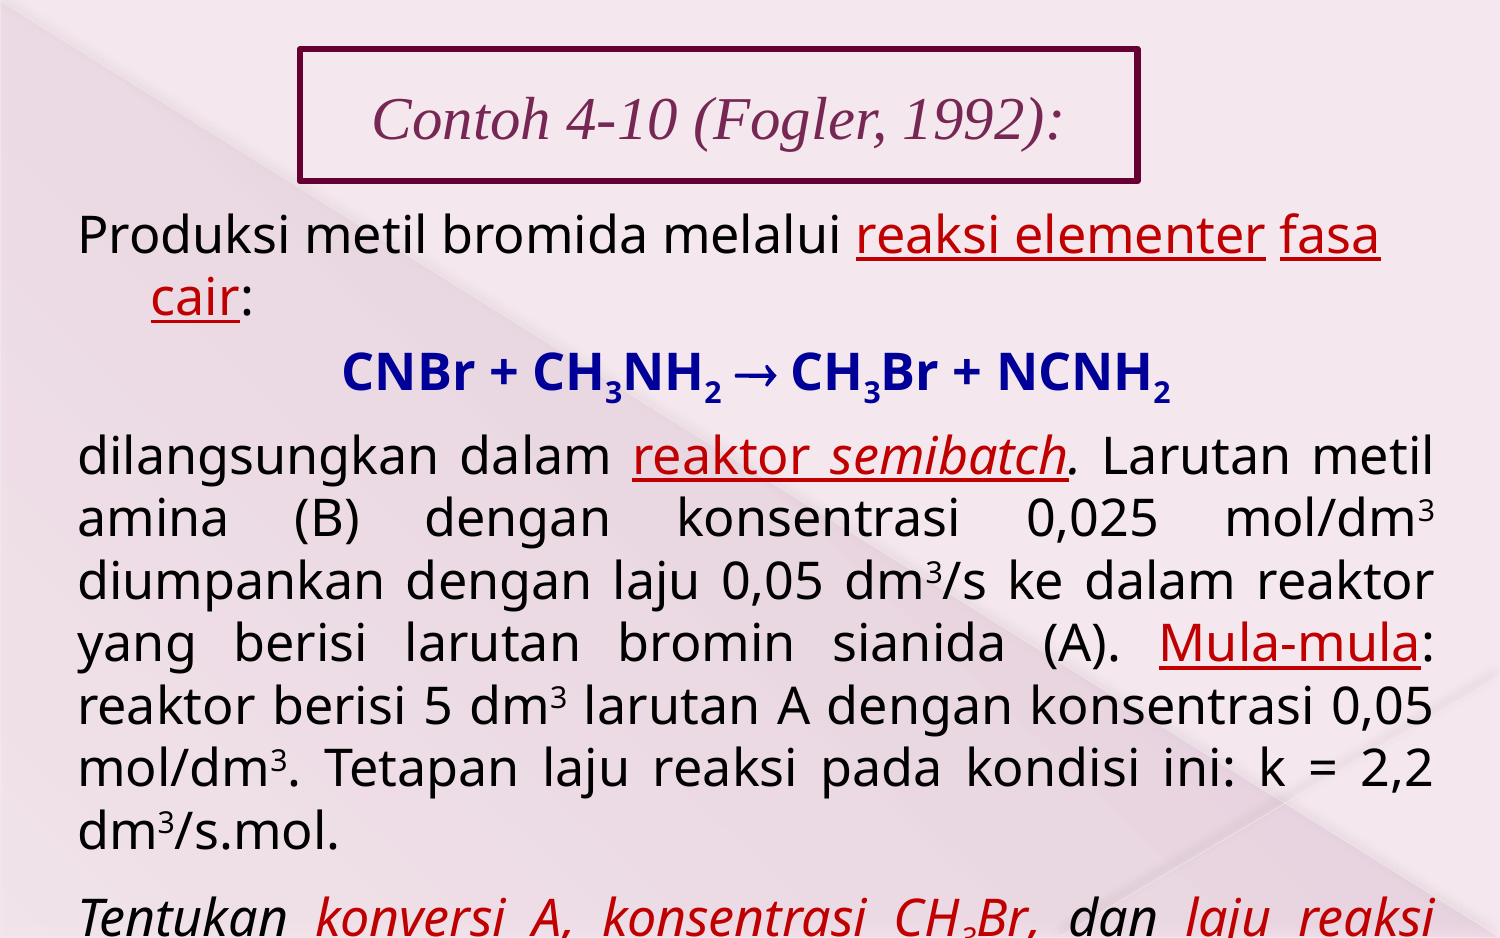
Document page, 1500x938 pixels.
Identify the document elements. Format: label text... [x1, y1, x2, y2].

title Contoh 4-10 (Fogler, 1992): [300, 49, 1138, 182]
list Produksi metil bromida melalui reaksi elementer fasa cair: CNBr + CH3NH2  CH3Br + NCNH2 dilangsungkan dalam reaktor semibatch. Larutan metil amina (B) dengan konsentrasi 0,025 mol/dm3 diumpankan dengan laju 0,05 dm3/s ke dalam reaktor yang berisi larutan bromin sianida (A). Mula-mula: reaktor berisi 5 dm3 larutan A dengan konsentrasi 0,05 mol/dm3. Tetapan laju reaksi pada kondisi ini: k = 2,2 dm3/s.mol. Tentukan konversi A, konsentrasi CH3Br, dan laju reaksi sebagai fungsi waktu. [62, 193, 1450, 819]
